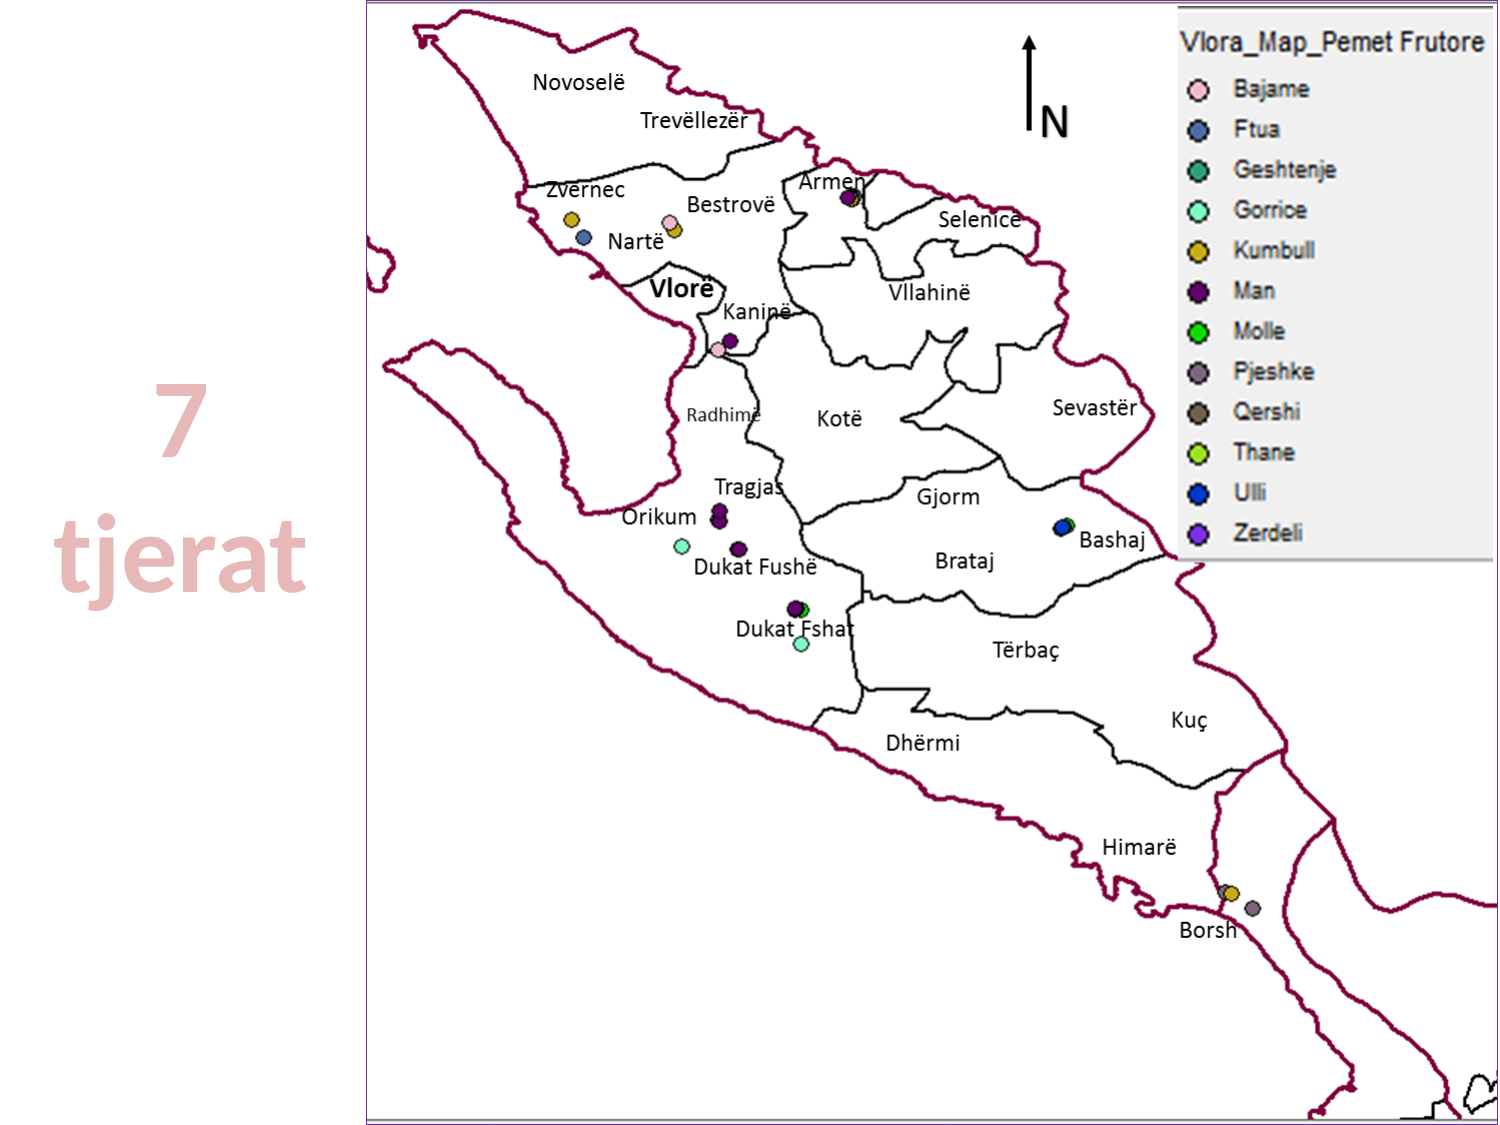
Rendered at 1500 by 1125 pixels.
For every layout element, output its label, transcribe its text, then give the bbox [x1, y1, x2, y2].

text_box 7 tjerat [38, 337, 325, 623]
picture [366, 0, 1498, 1125]
